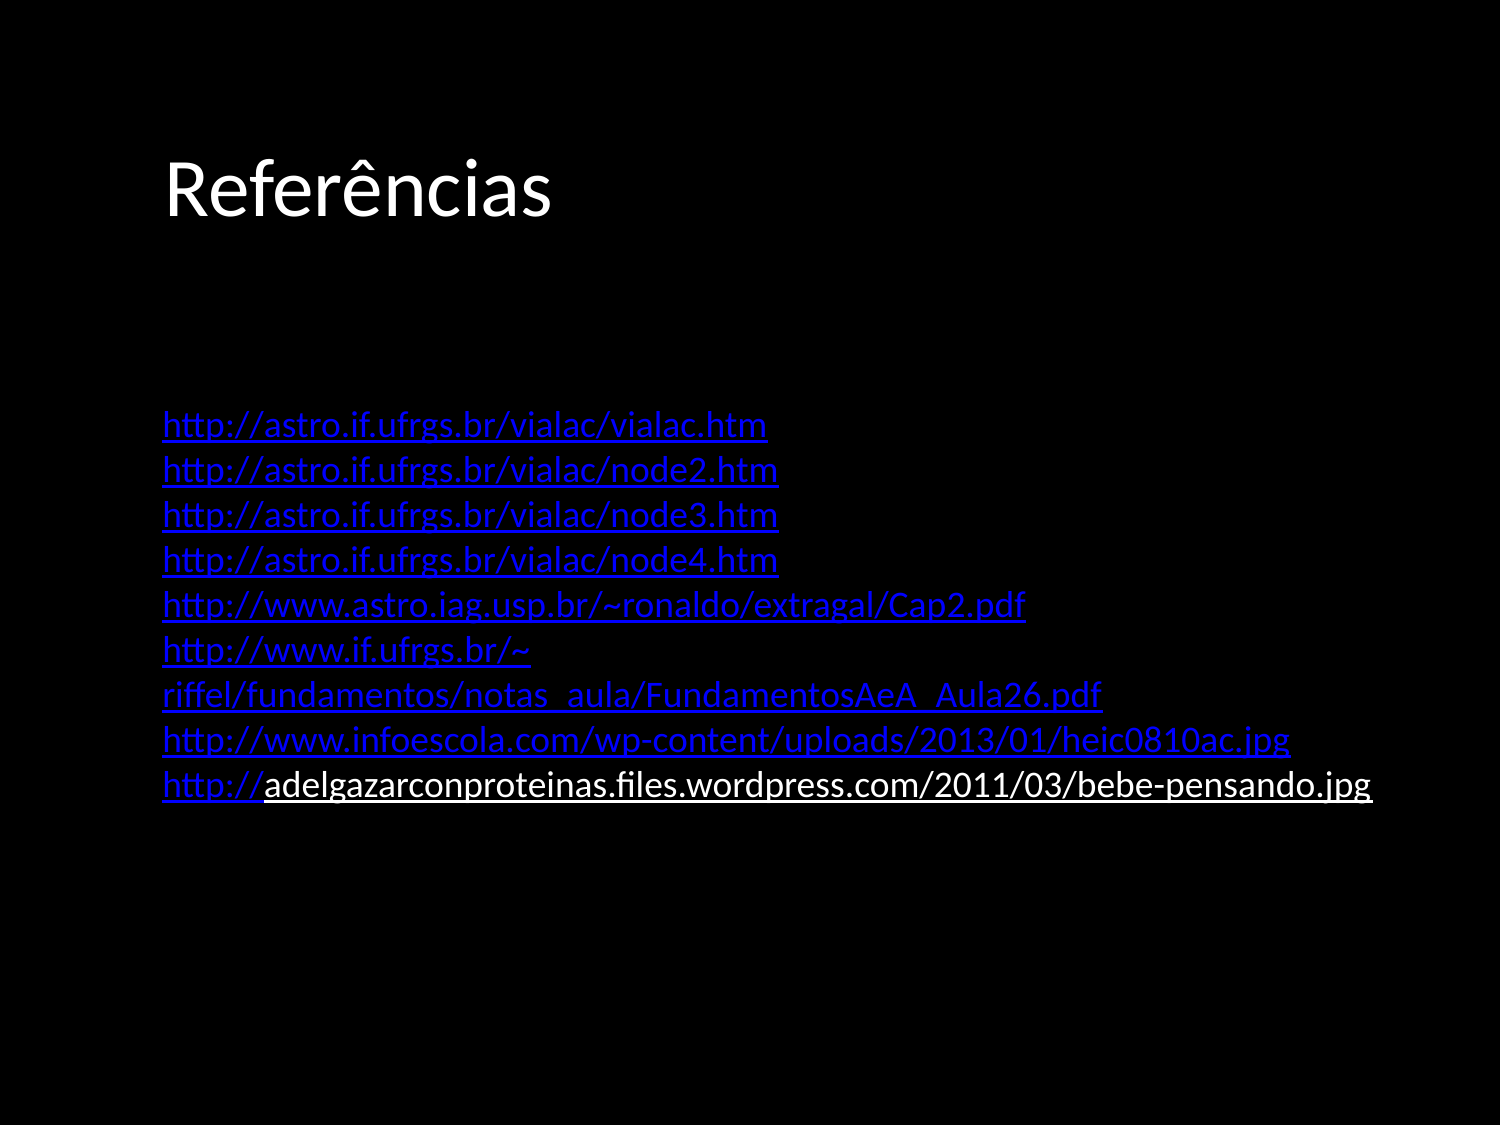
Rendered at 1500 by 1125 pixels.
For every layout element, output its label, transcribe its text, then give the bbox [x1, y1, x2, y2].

text_box Referências [149, 125, 588, 241]
text_box http://astro.if.ufrgs.br/vialac/vialac.htm http://astro.if.ufrgs.br/vialac/node2.htm http://astro.if.ufrgs.br/vialac/node3.htm http://astro.if.ufrgs.br/vialac/node4.htm http://www.astro.iag.usp.br/~ronaldo/extragal/Cap2.pdf http://www.if.ufrgs.br/~riffel/fundamentos/notas_aula/FundamentosAeA_Aula26.pdf http://www.infoescola.com/wp-content/uploads/2013/01/heic0810ac.jpg http://adelgazarconproteinas.files.wordpress.com/2011/03/bebe-pensando.jpg [147, 302, 1412, 813]
